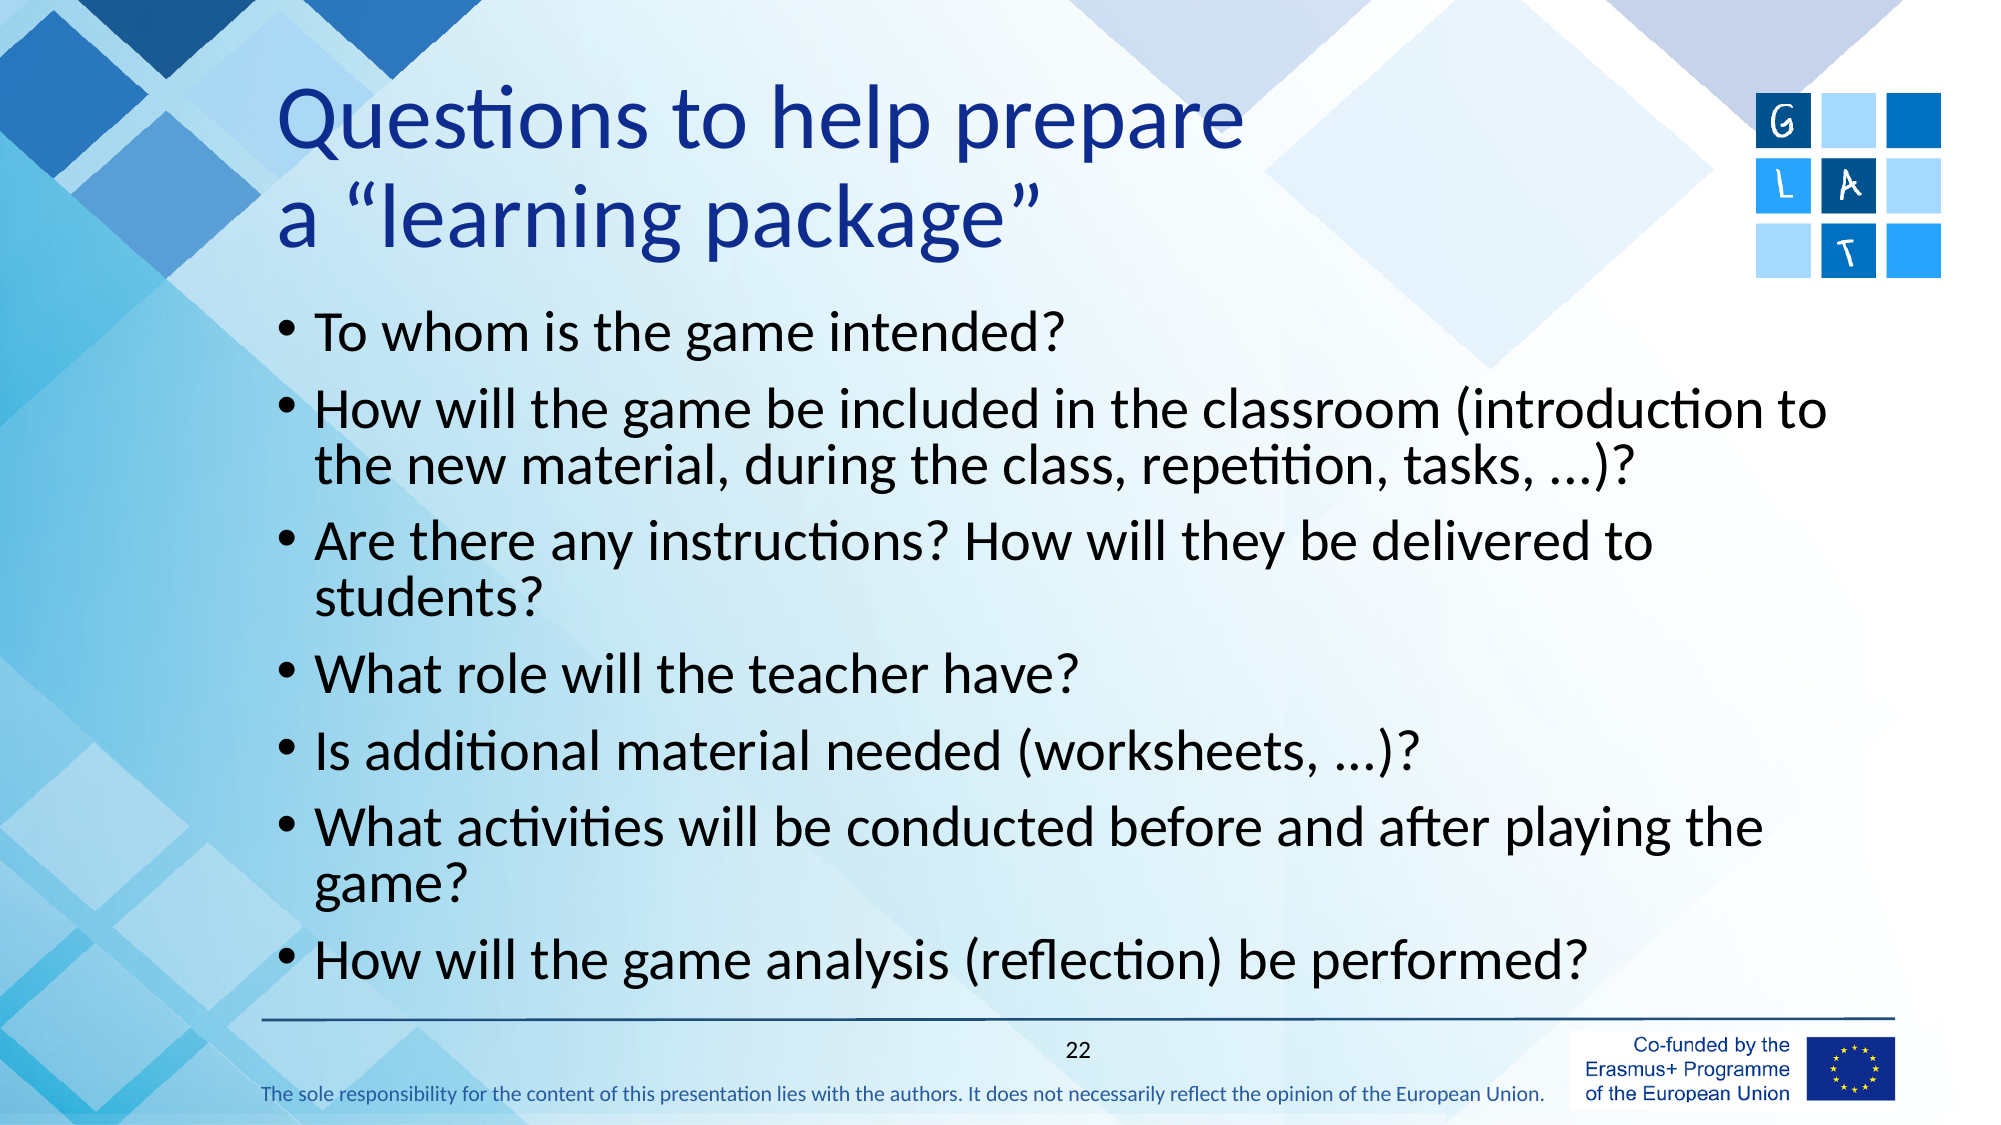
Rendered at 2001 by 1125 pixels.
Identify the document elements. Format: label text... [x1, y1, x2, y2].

title Questions to help prepare a “learning package” [261, 59, 1711, 278]
list To whom is the game intended? How will the game be included in the classroom (introduction to the new material, during the class, repetition, tasks, ...)? Are there any instructions? How will they be delivered to students? What role will the teacher have? Is additional material needed (worksheets, ...)? What activities will be conducted before and after playing the game? How will the game analysis (reflection) be performed? [261, 299, 1896, 1006]
slide_number 22 [1033, 1018, 1124, 1079]
footer The sole responsibility for the content of this presentation lies with the authors. It does not necessarily reflect the opinion of the European Union. [245, 1073, 1591, 1113]
picture [0, 0, 2001, 1125]
